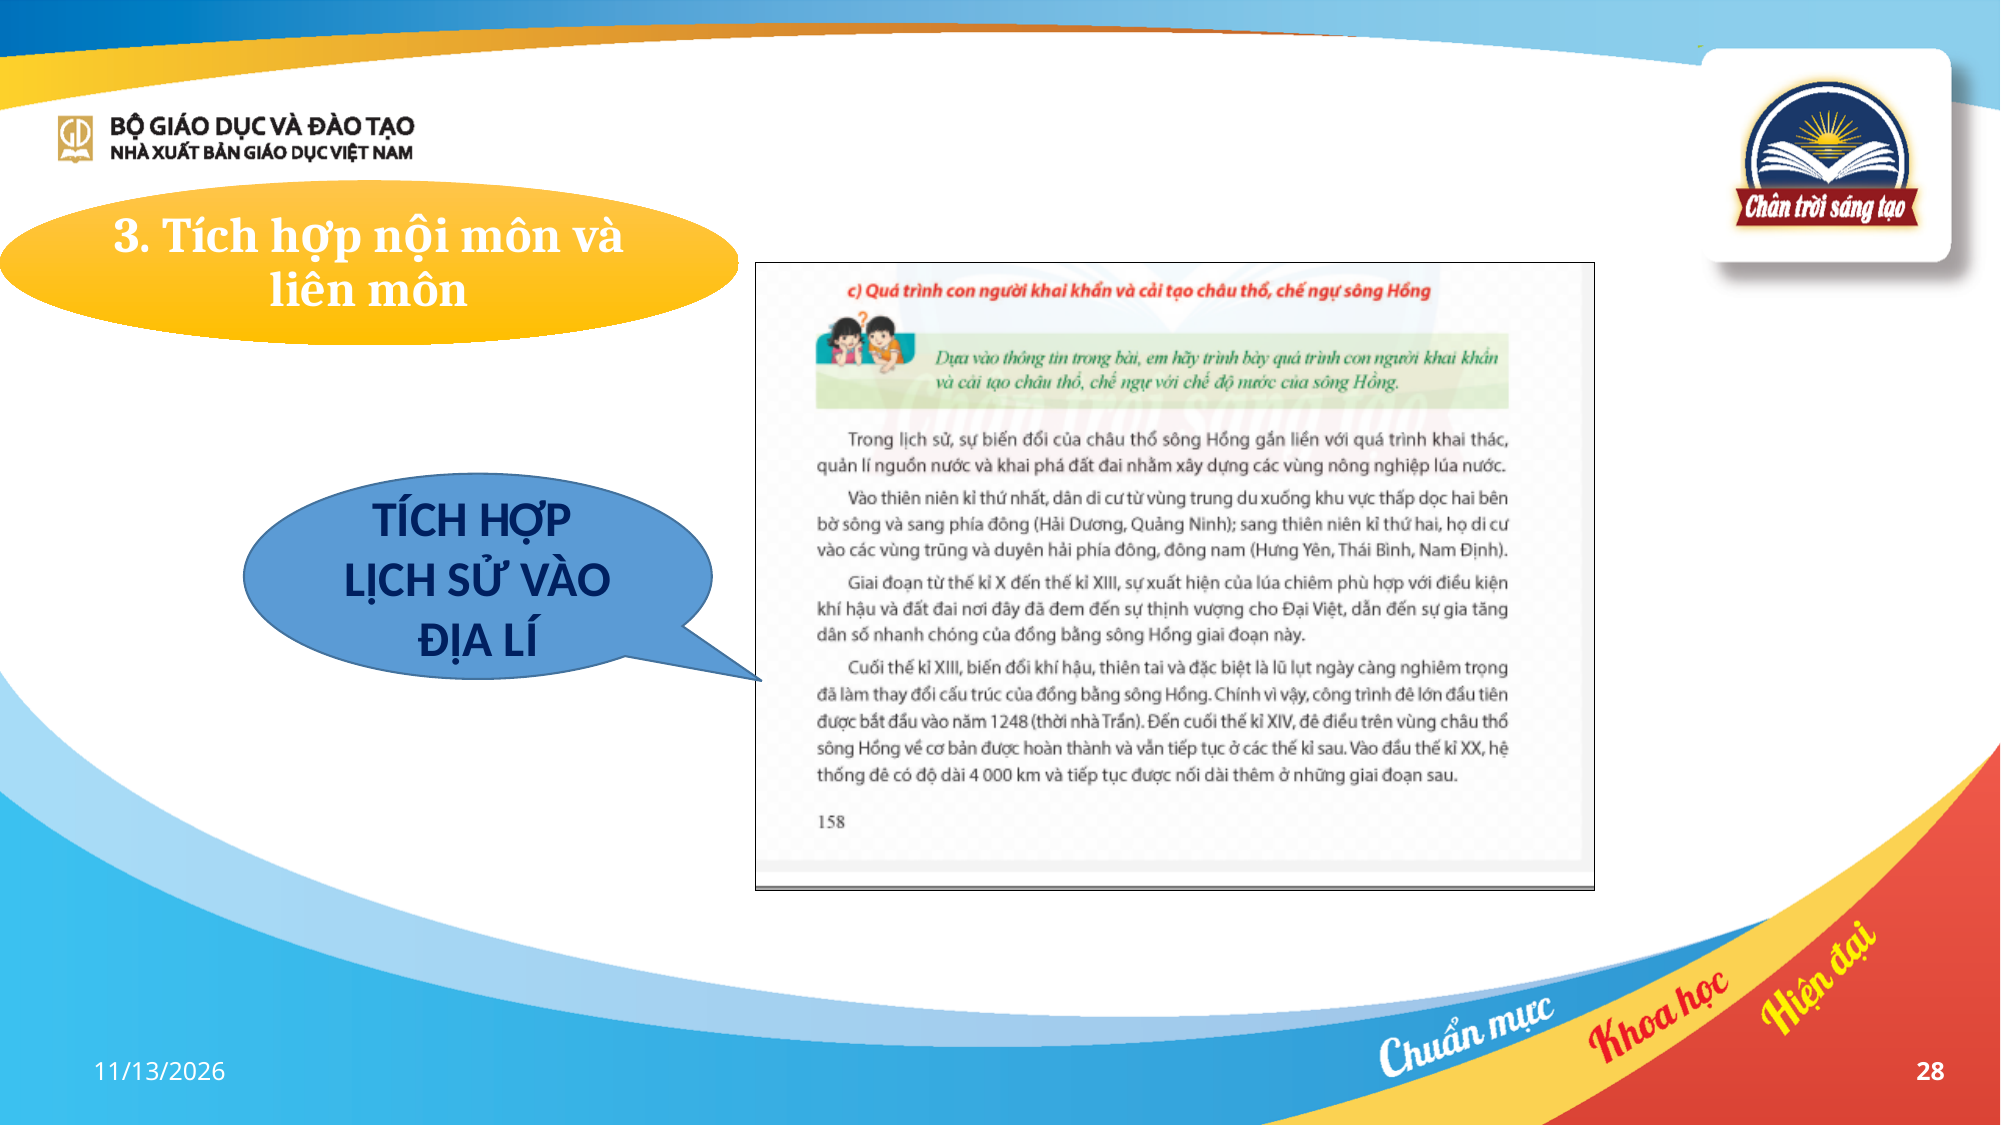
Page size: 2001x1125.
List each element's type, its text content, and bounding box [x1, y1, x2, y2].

text_box TÍCH HỢP LỊCH SỬ VÀO ĐỊA LÍ [242, 472, 755, 681]
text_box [0, 180, 739, 346]
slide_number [78, 1042, 570, 1103]
slide_number 28 [1468, 1042, 1960, 1103]
picture [0, 0, 2001, 1125]
